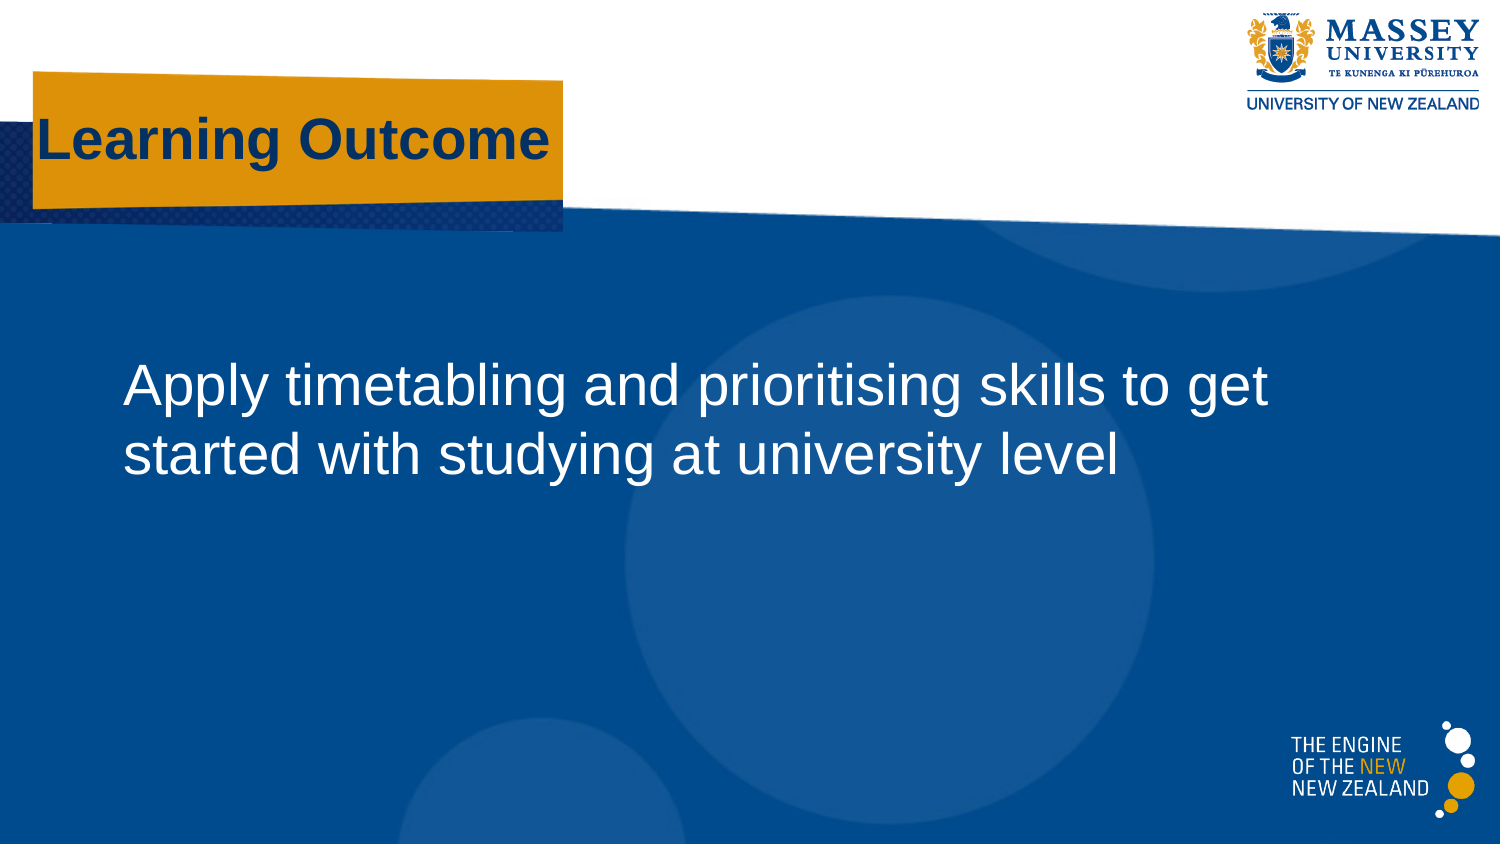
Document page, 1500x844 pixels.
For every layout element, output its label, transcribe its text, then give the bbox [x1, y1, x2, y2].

list Apply timetabling and prioritising skills to get started with studying at university level [108, 339, 1459, 541]
title Learning Outcome [21, 91, 597, 189]
picture [0, 0, 1500, 844]
